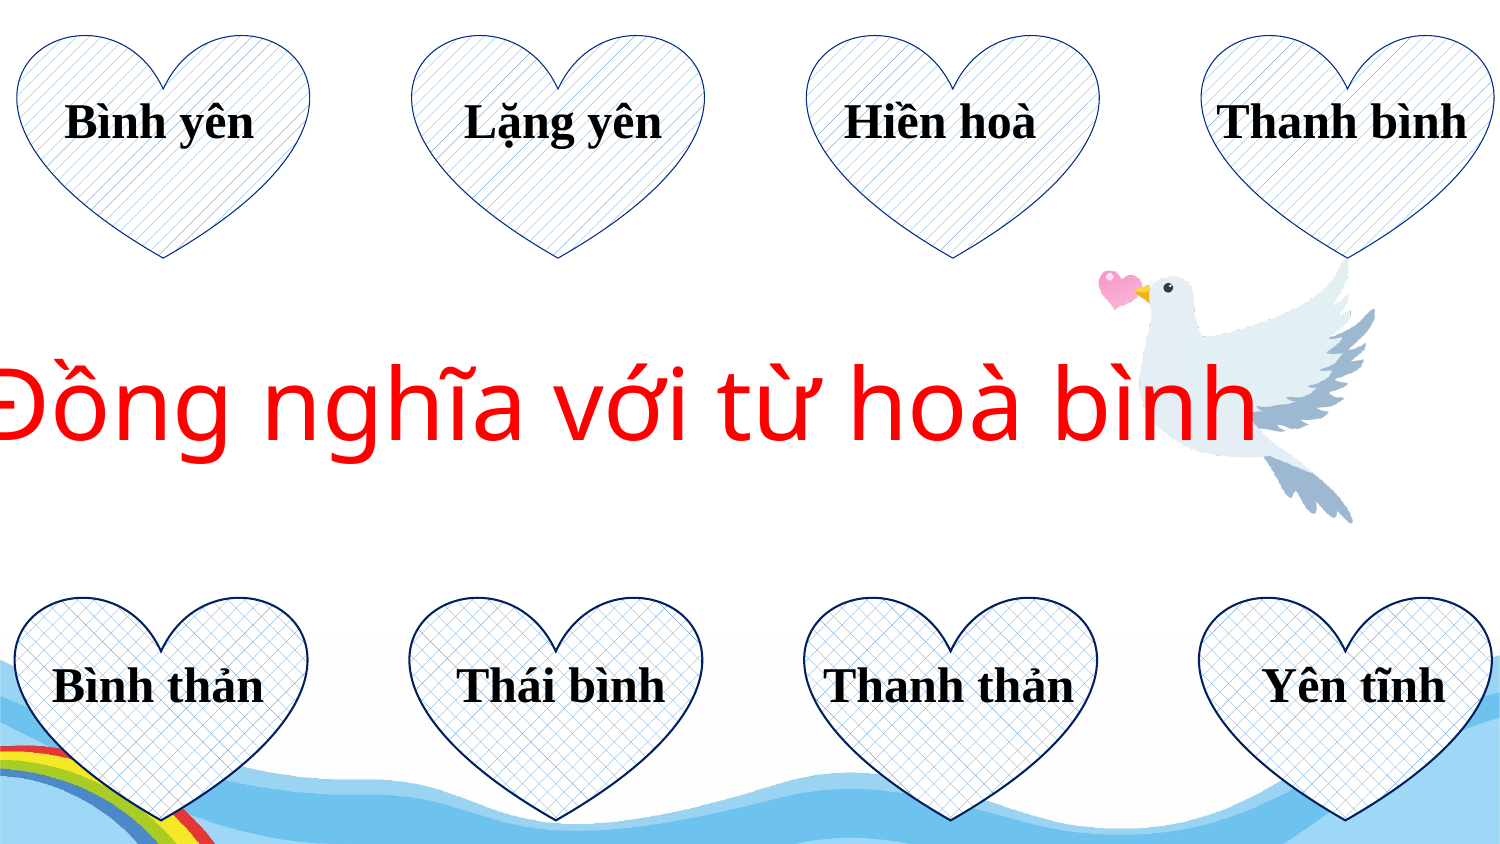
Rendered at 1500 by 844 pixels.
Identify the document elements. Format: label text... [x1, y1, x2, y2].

text_box Thanh bình [1163, 80, 1500, 156]
text_box [825, 720, 1076, 822]
picture [156, 638, 166, 645]
picture [1098, 258, 1375, 524]
text_box [808, 34, 949, 80]
picture [1490, 638, 1500, 645]
picture [0, 638, 1500, 844]
text_box [804, 596, 949, 645]
text_box [827, 156, 1079, 259]
text_box Bình thản [0, 645, 338, 720]
text_box Thái bình [380, 645, 742, 720]
text_box [37, 156, 289, 259]
text_box [1203, 34, 1344, 80]
text_box Đồng nghĩa với từ hoà bình [0, 332, 1098, 468]
text_box Hiền hoà [759, 80, 1122, 156]
text_box Lặng yên [381, 80, 746, 156]
picture [1340, 638, 1350, 645]
text_box [1221, 156, 1474, 258]
text_box [956, 34, 1098, 80]
text_box [15, 596, 160, 645]
picture [0, 638, 17, 645]
text_box [18, 34, 160, 80]
text_box [167, 34, 308, 80]
text_box [562, 34, 703, 80]
text_box Bình yên [0, 80, 341, 156]
text_box [952, 596, 1097, 645]
text_box [1351, 34, 1493, 80]
picture [946, 638, 956, 645]
text_box [410, 596, 554, 645]
text_box [1199, 596, 1344, 645]
text_box [163, 596, 307, 645]
text_box [432, 156, 684, 259]
text_box [430, 720, 681, 822]
text_box [557, 596, 702, 645]
text_box Yên tĩnh [1174, 645, 1500, 720]
text_box [413, 34, 554, 80]
text_box [1220, 720, 1471, 822]
text_box [1347, 596, 1492, 645]
picture [551, 638, 561, 645]
text_box [36, 720, 287, 822]
text_box Thanh thản [768, 645, 1129, 720]
